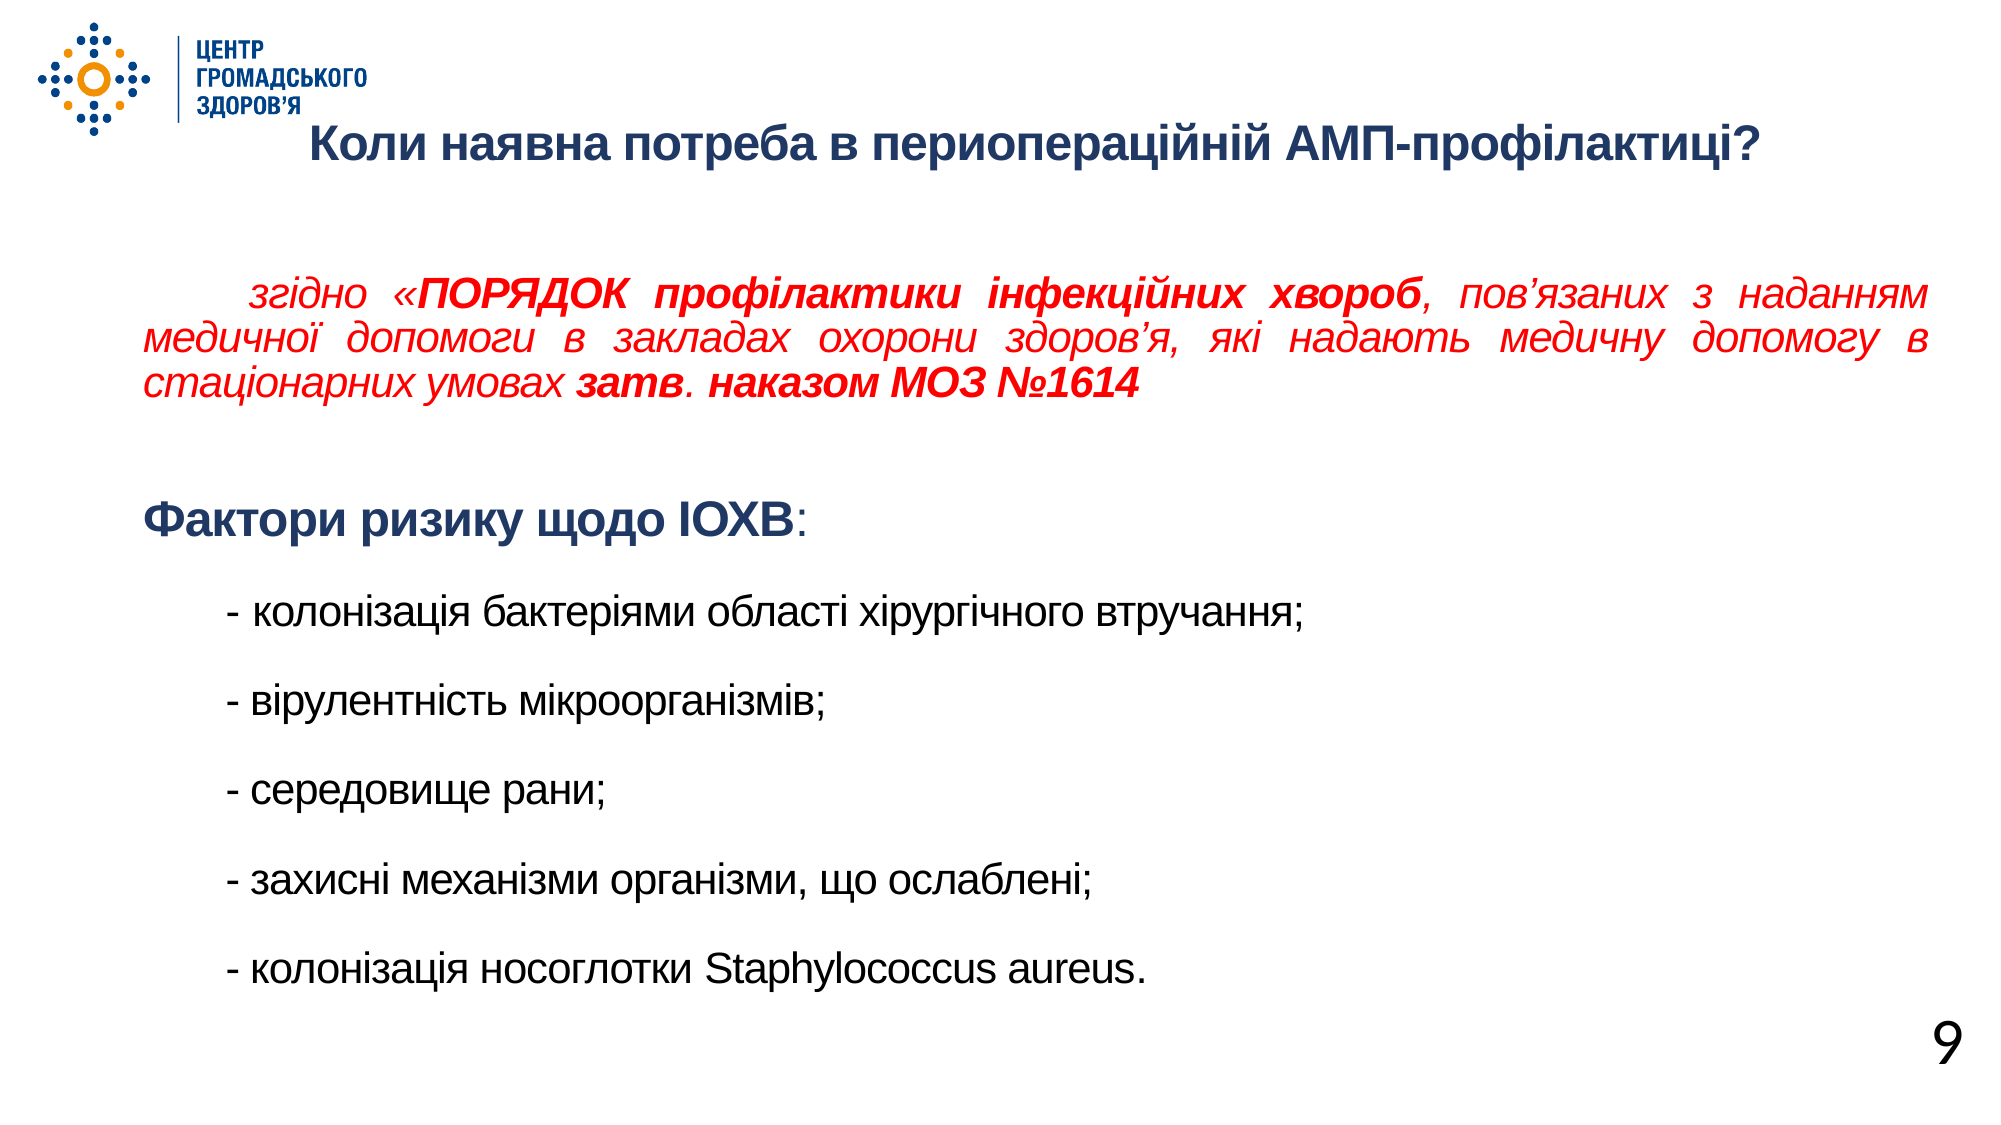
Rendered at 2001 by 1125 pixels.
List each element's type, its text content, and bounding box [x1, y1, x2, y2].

text_box Коли наявна потреба в периопераційній АМП-профілактиці? згідно «ПОРЯДОК профілактики інфекційних хвороб, пов’язаних з наданням медичної допомоги в закладах охорони здоров’я, які надають медичну допомогу в стаціонарних умовах затв. наказом МОЗ №1614 Фактори ризику щодо ІОХВ: - колонізація бактеріями області хірургічного втручання; - вірулентність мікроорганізмів; - середовище рани; - захисні механізми організми, що ослаблені; - колонізація носоглотки Staphylococcus aureus. [128, 365, 1943, 1089]
slide_number 9 [1862, 987, 1972, 1088]
picture [37, 22, 367, 136]
